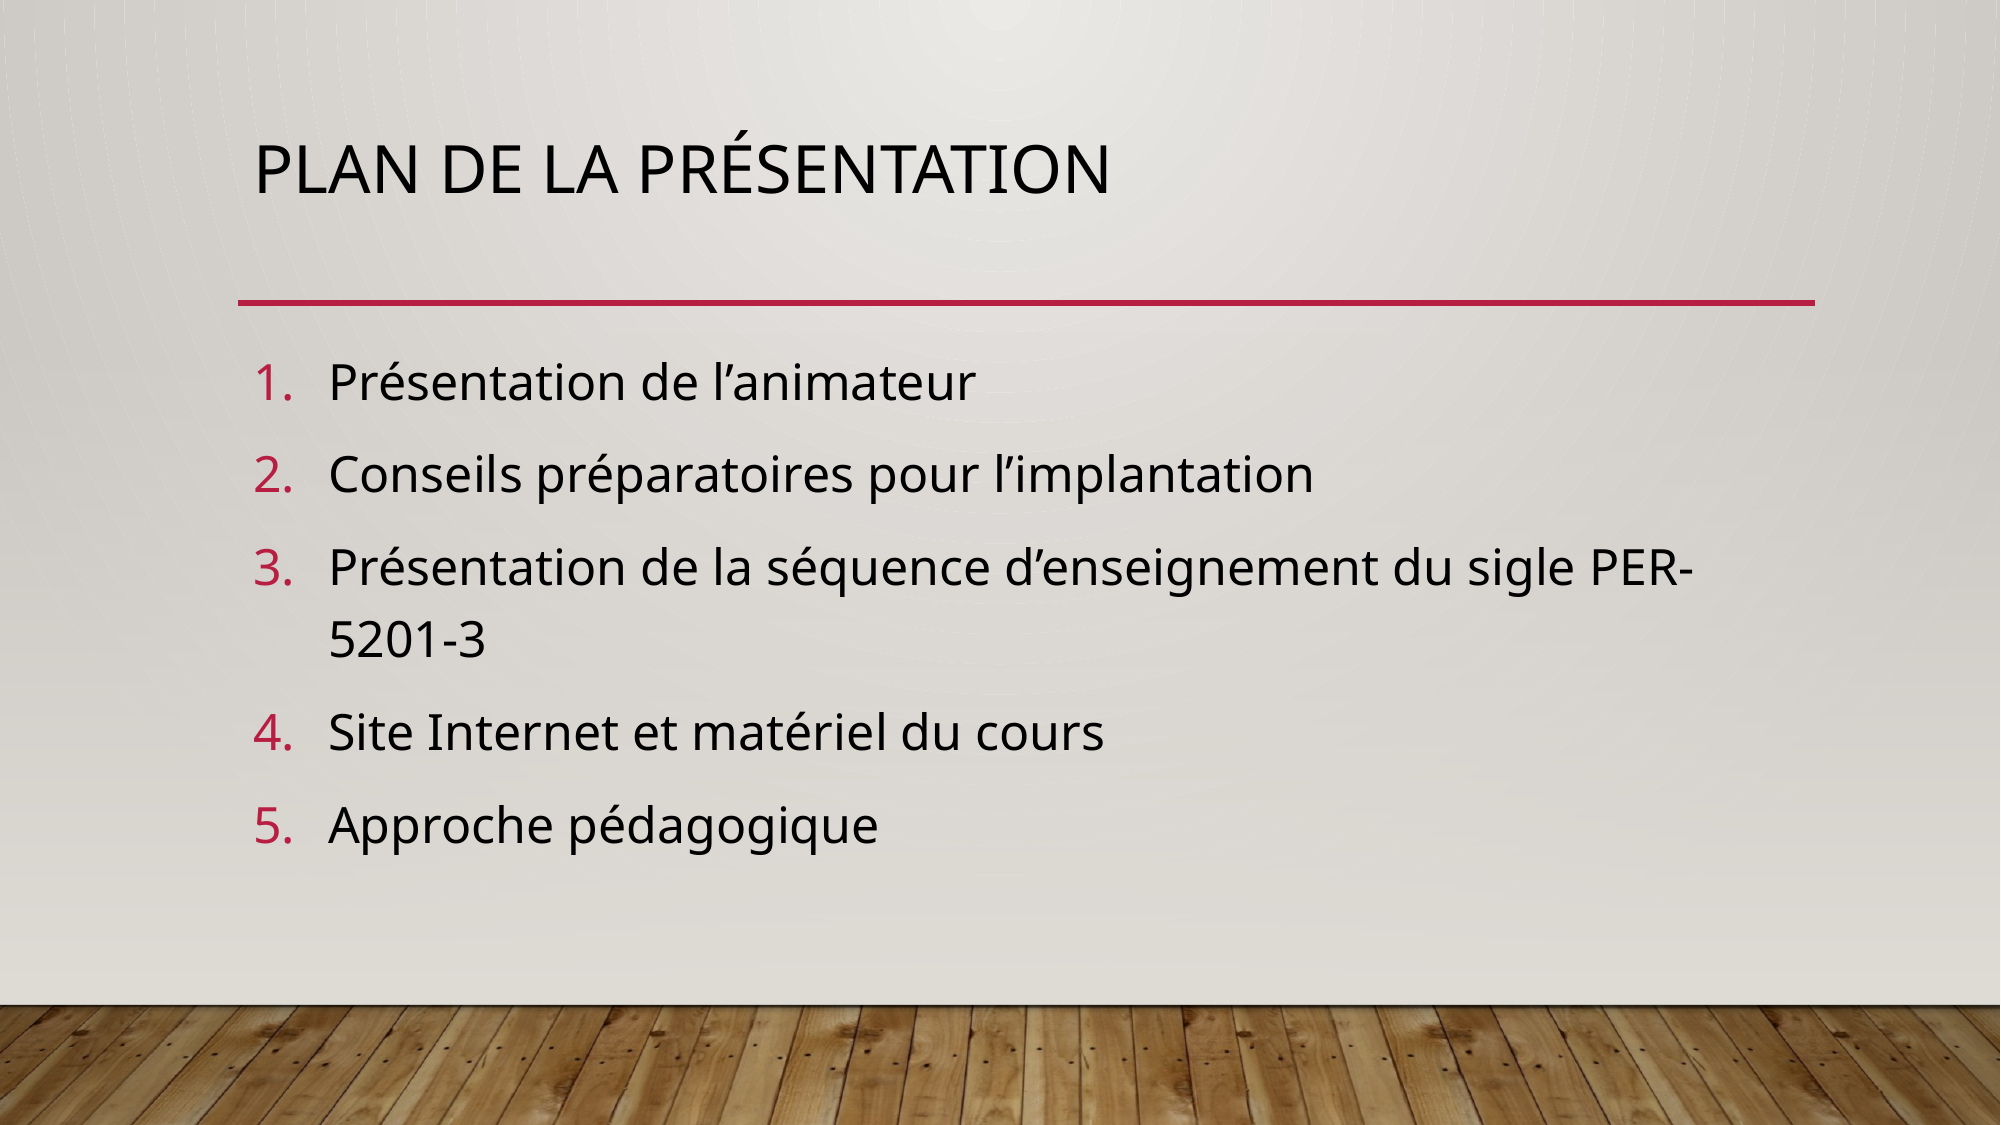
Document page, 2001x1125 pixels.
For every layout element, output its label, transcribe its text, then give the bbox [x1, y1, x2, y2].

picture [0, 1005, 2000, 1125]
list Présentation de l’animateur Conseils préparatoires pour l’implantation Présentation de la séquence d’enseignement du sigle PER-5201-3 Site Internet et matériel du cours Approche pédagogique [238, 330, 1814, 897]
title Plan de la présentation [238, 128, 1814, 301]
